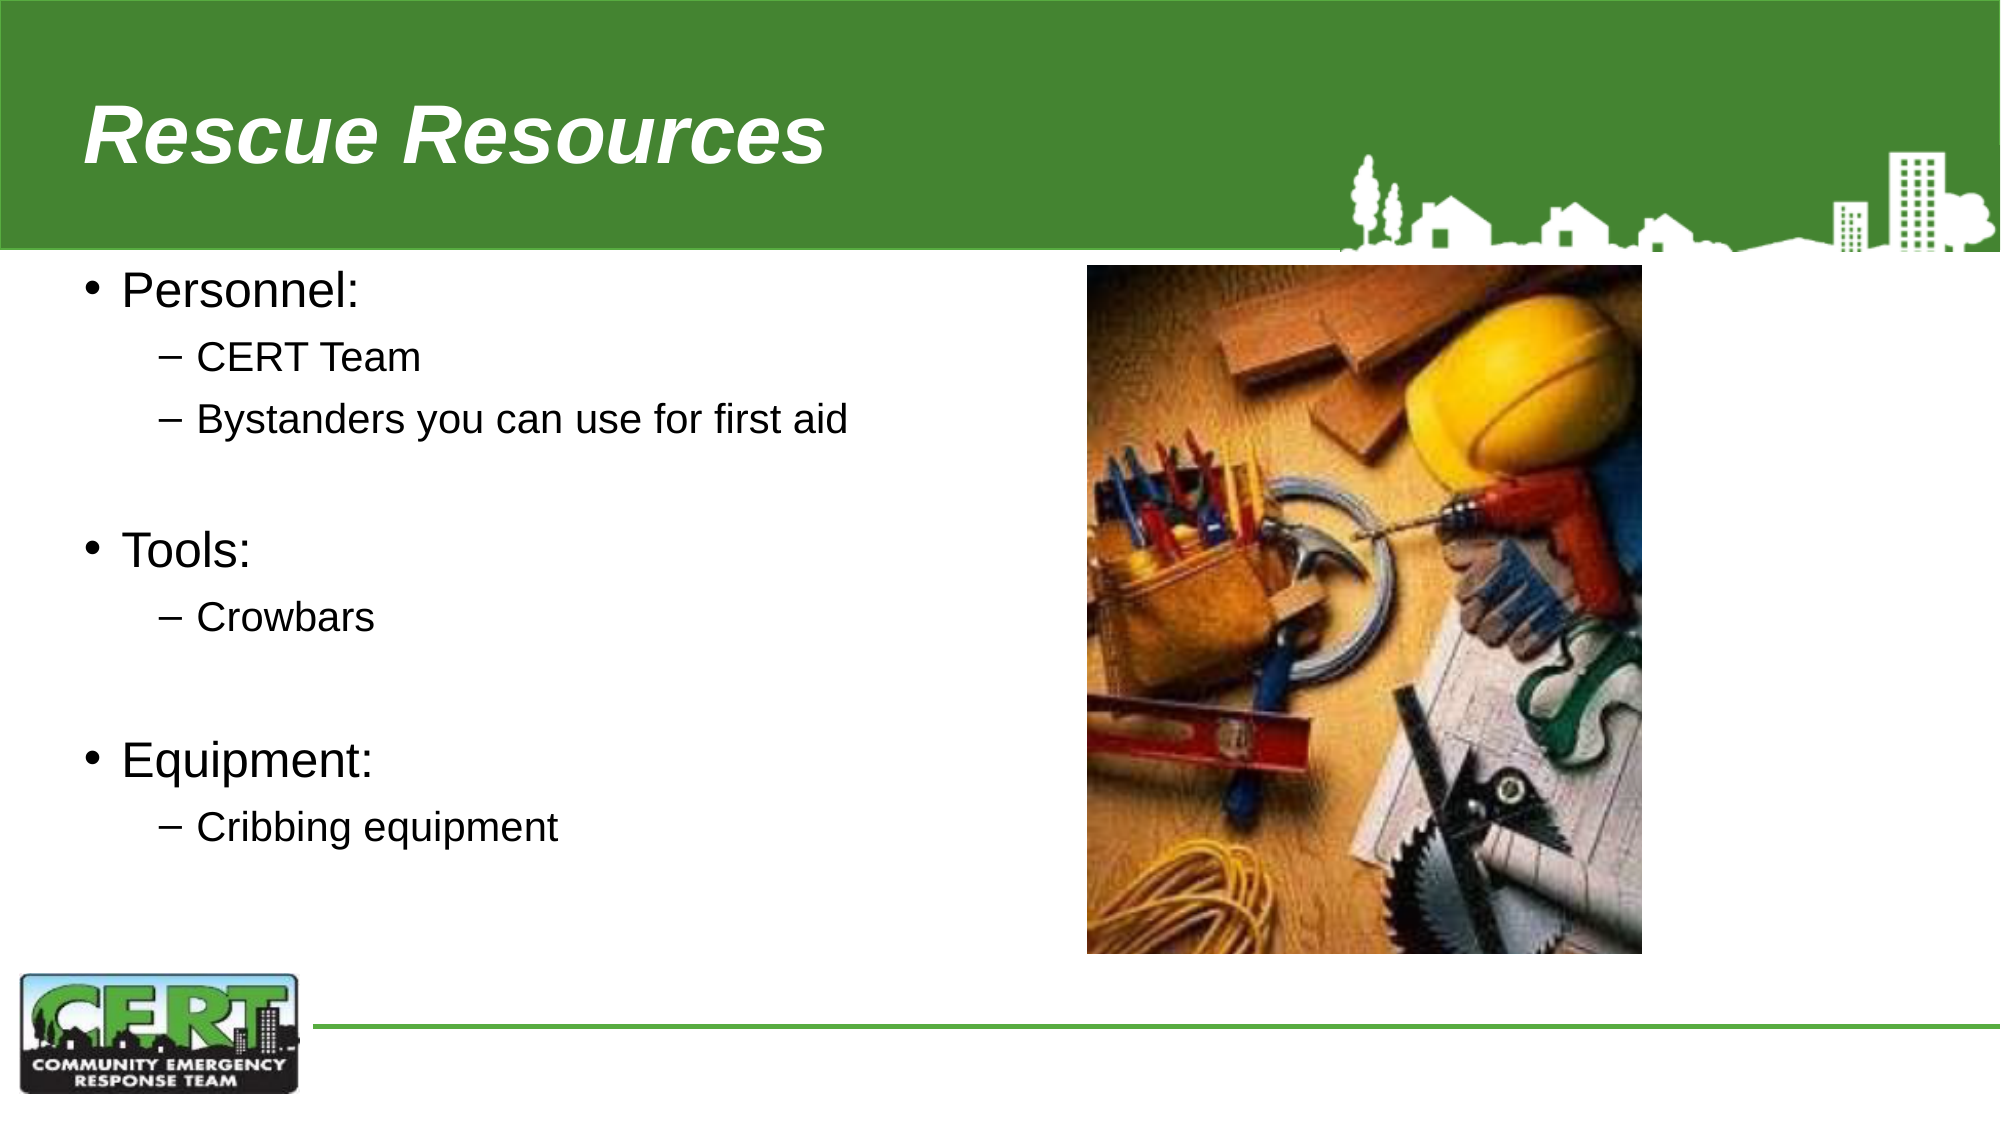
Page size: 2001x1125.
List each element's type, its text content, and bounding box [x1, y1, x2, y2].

picture [19, 973, 300, 1094]
picture [1340, 145, 2000, 252]
list Personnel: CERT Team Bystanders you can use for first aid Tools: Crowbars Equipment: Cribbing equipment [68, 249, 1931, 1034]
picture [1086, 265, 1642, 954]
title Rescue Resources [68, 52, 1339, 220]
